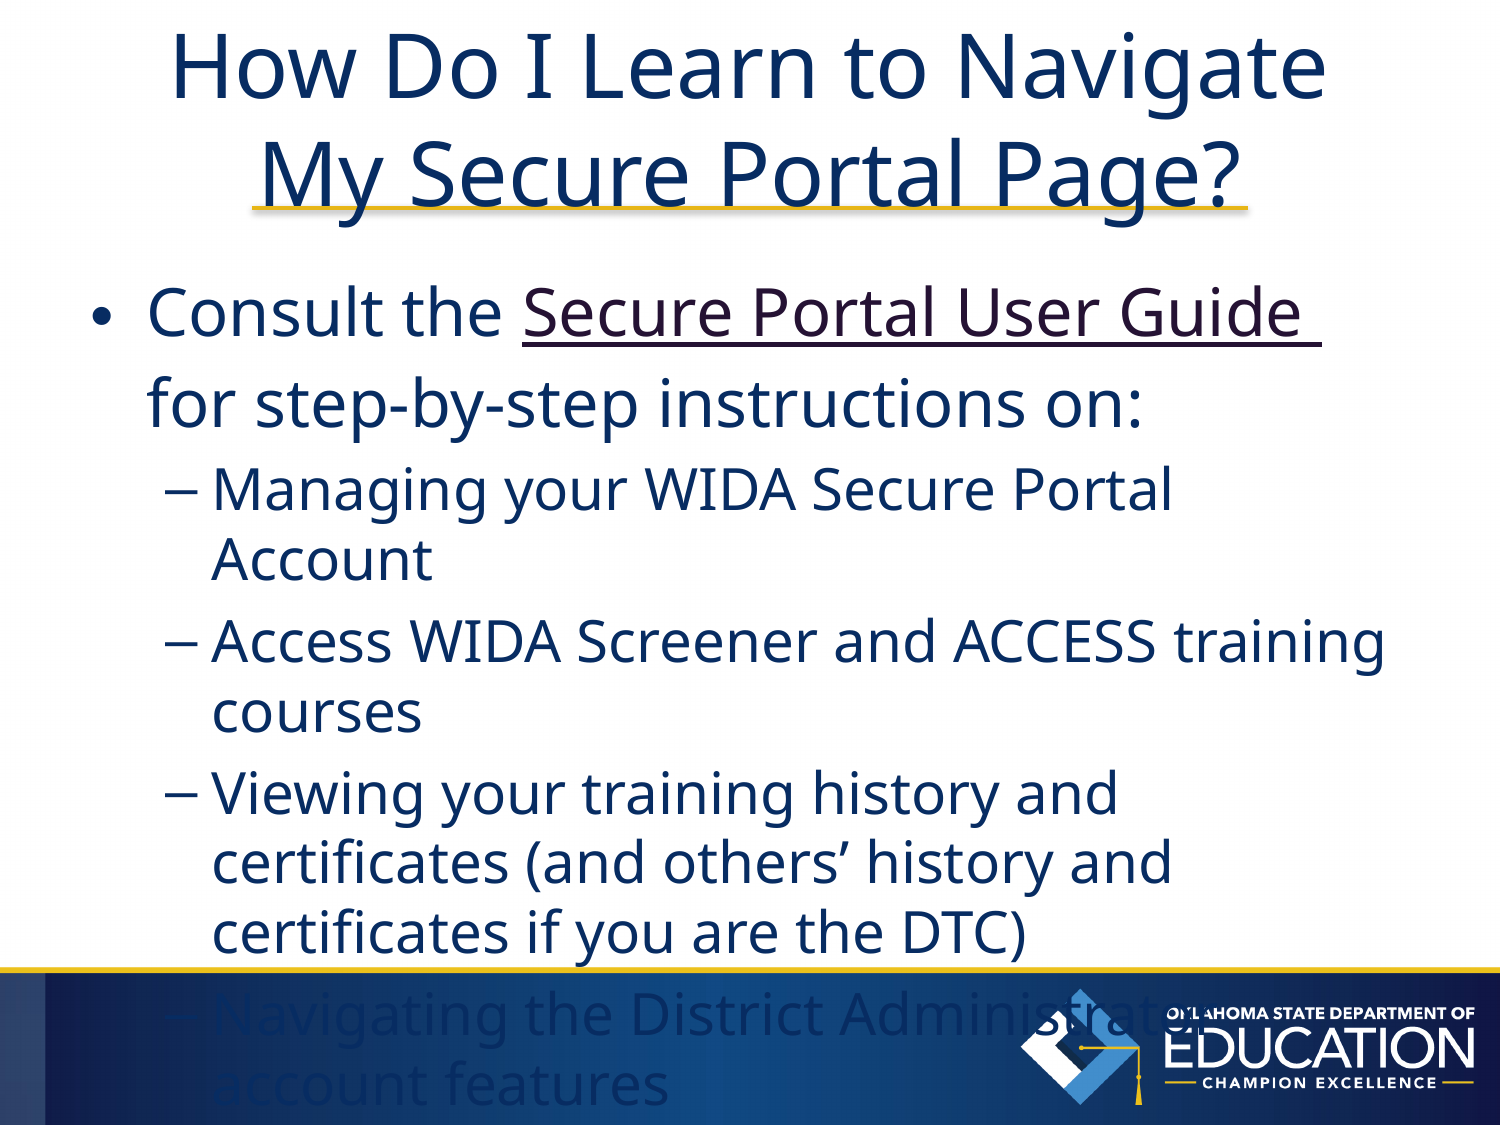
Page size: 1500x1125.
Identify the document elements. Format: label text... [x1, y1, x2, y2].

picture [0, 0, 1500, 1125]
title How Do I Learn to Navigate My Secure Portal Page? [75, 0, 1425, 233]
list Consult the Secure Portal User Guide for step-by-step instructions on: Managing your WIDA Secure Portal Account Access WIDA Screener and ACCESS training courses Viewing your training history and certificates (and others’ history and certificates if you are the DTC) Navigating the District Administrator account features [75, 262, 1425, 1005]
